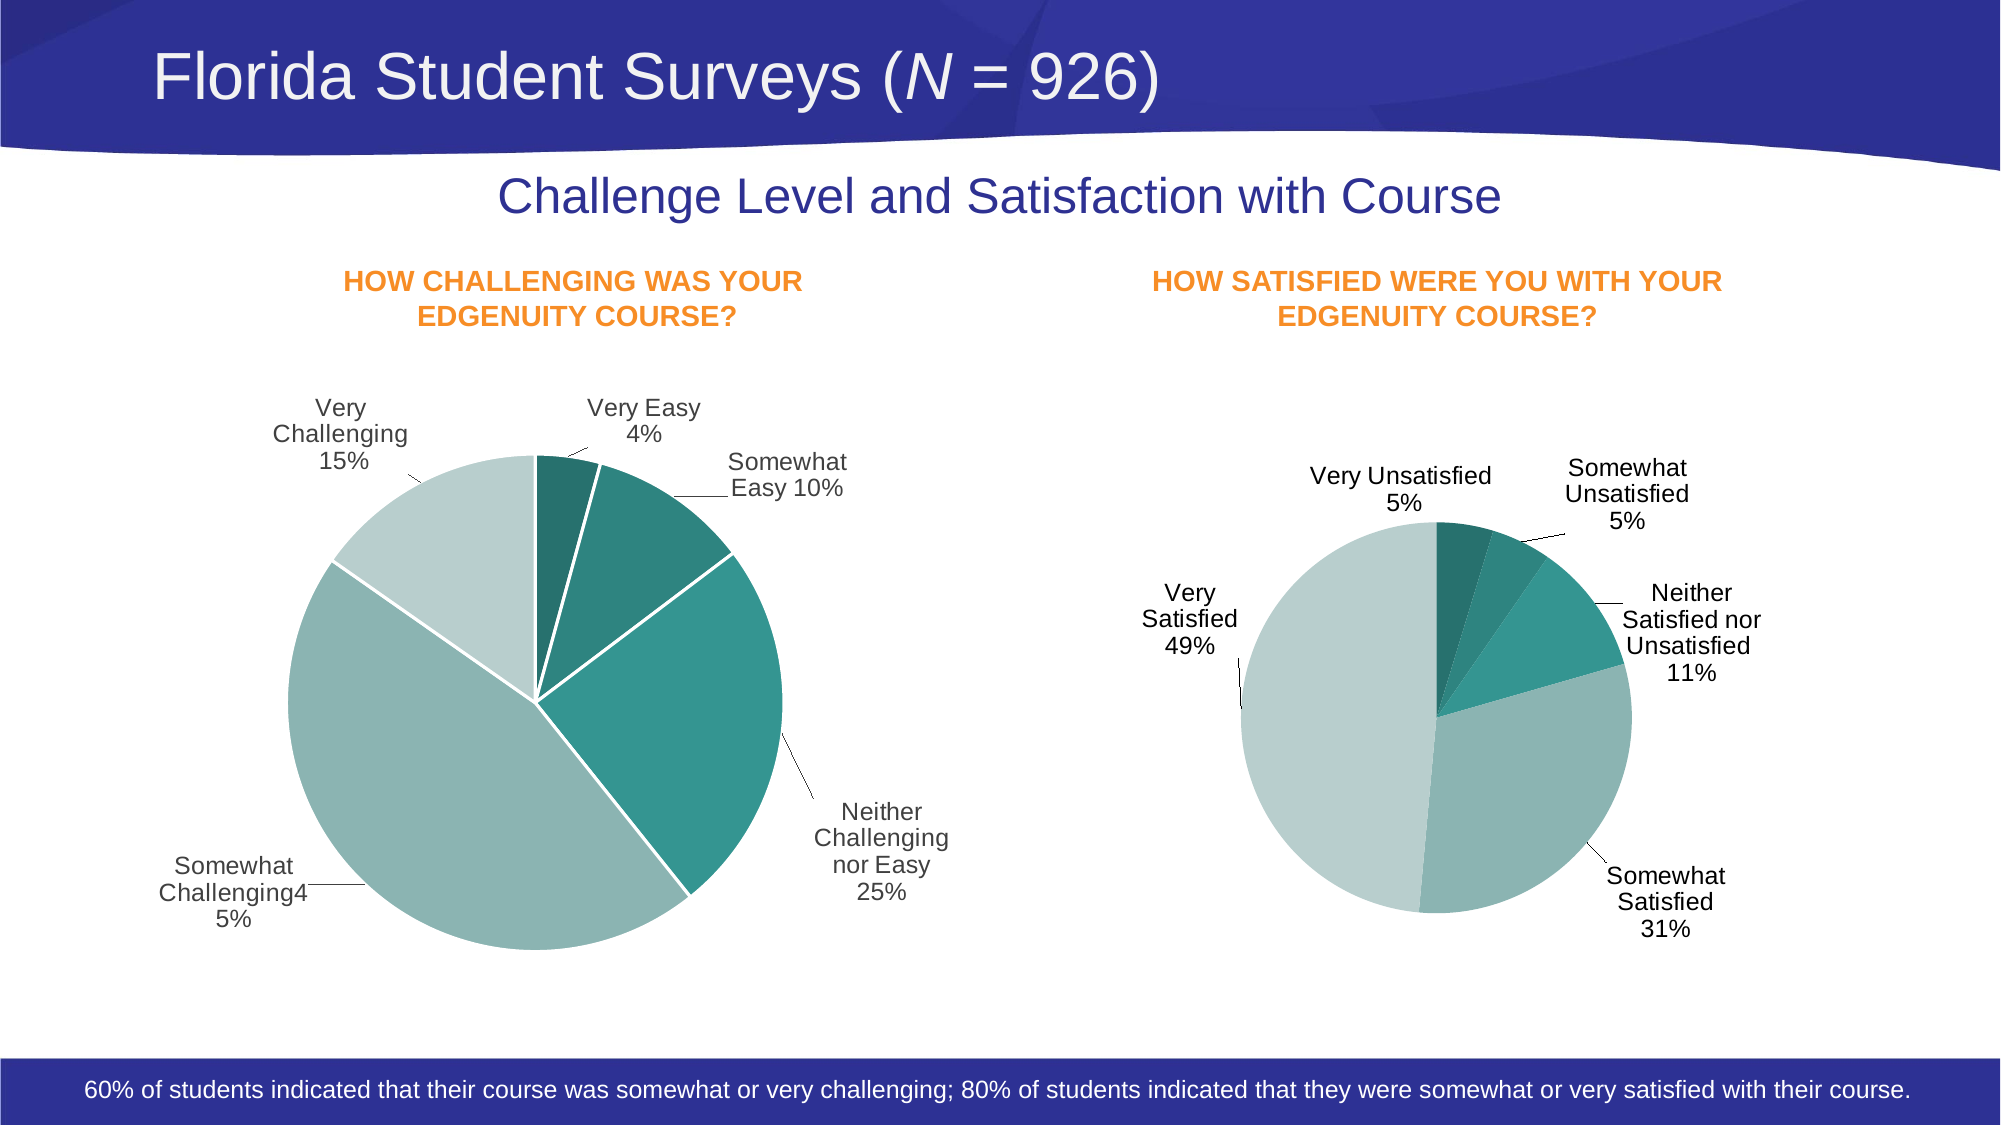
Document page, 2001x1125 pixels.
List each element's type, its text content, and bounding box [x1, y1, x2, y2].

chart [1062, 373, 1813, 1011]
text_box Challenge Level and Satisfaction with Course [137, 146, 1863, 248]
text_box 60% of students indicated that their course was somewhat or very challenging; 80% of students indicated that they were somewhat or very satisfied with their course. [0, 1066, 2000, 1112]
text_box How satisfied were you with your Edgenuity course? [1012, 254, 1863, 356]
picture [0, 0, 2001, 1125]
chart [121, 355, 1034, 1011]
subtitle How challenging was your Edgenuity course? [152, 254, 1003, 355]
title Florida Student Surveys (N = 926) [137, 27, 1291, 129]
